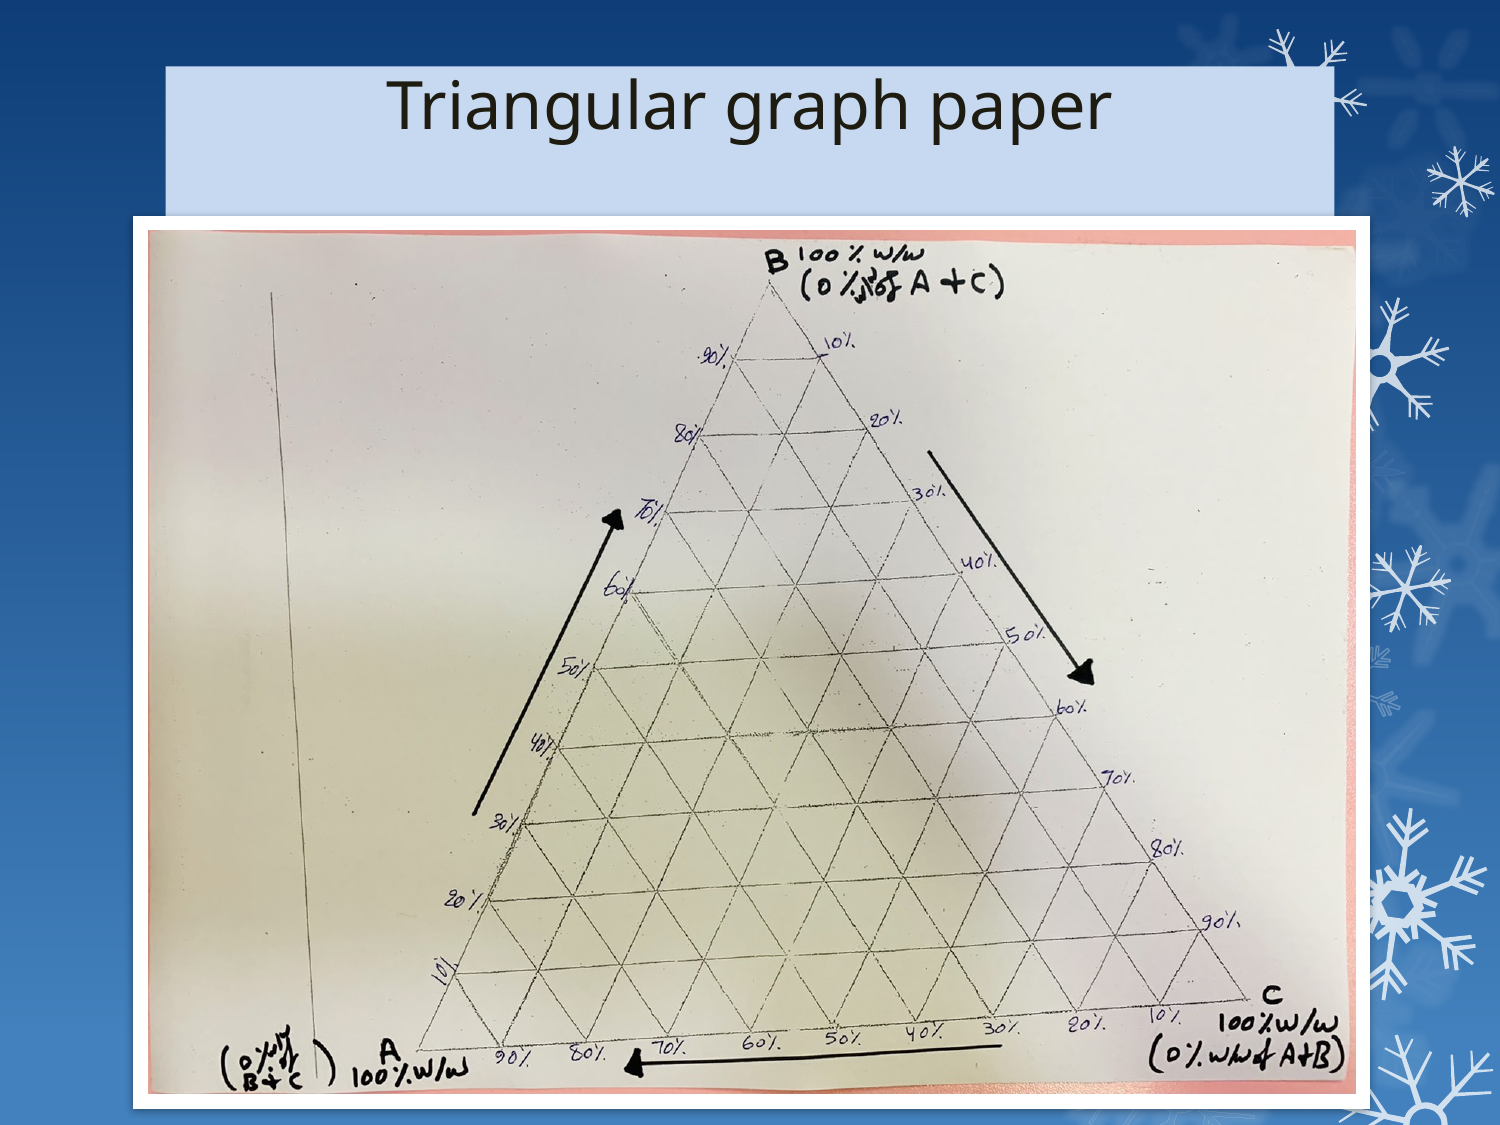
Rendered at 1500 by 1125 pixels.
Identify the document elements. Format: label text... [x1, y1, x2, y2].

title Triangular graph paper [165, 66, 1335, 213]
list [147, 229, 1357, 1095]
